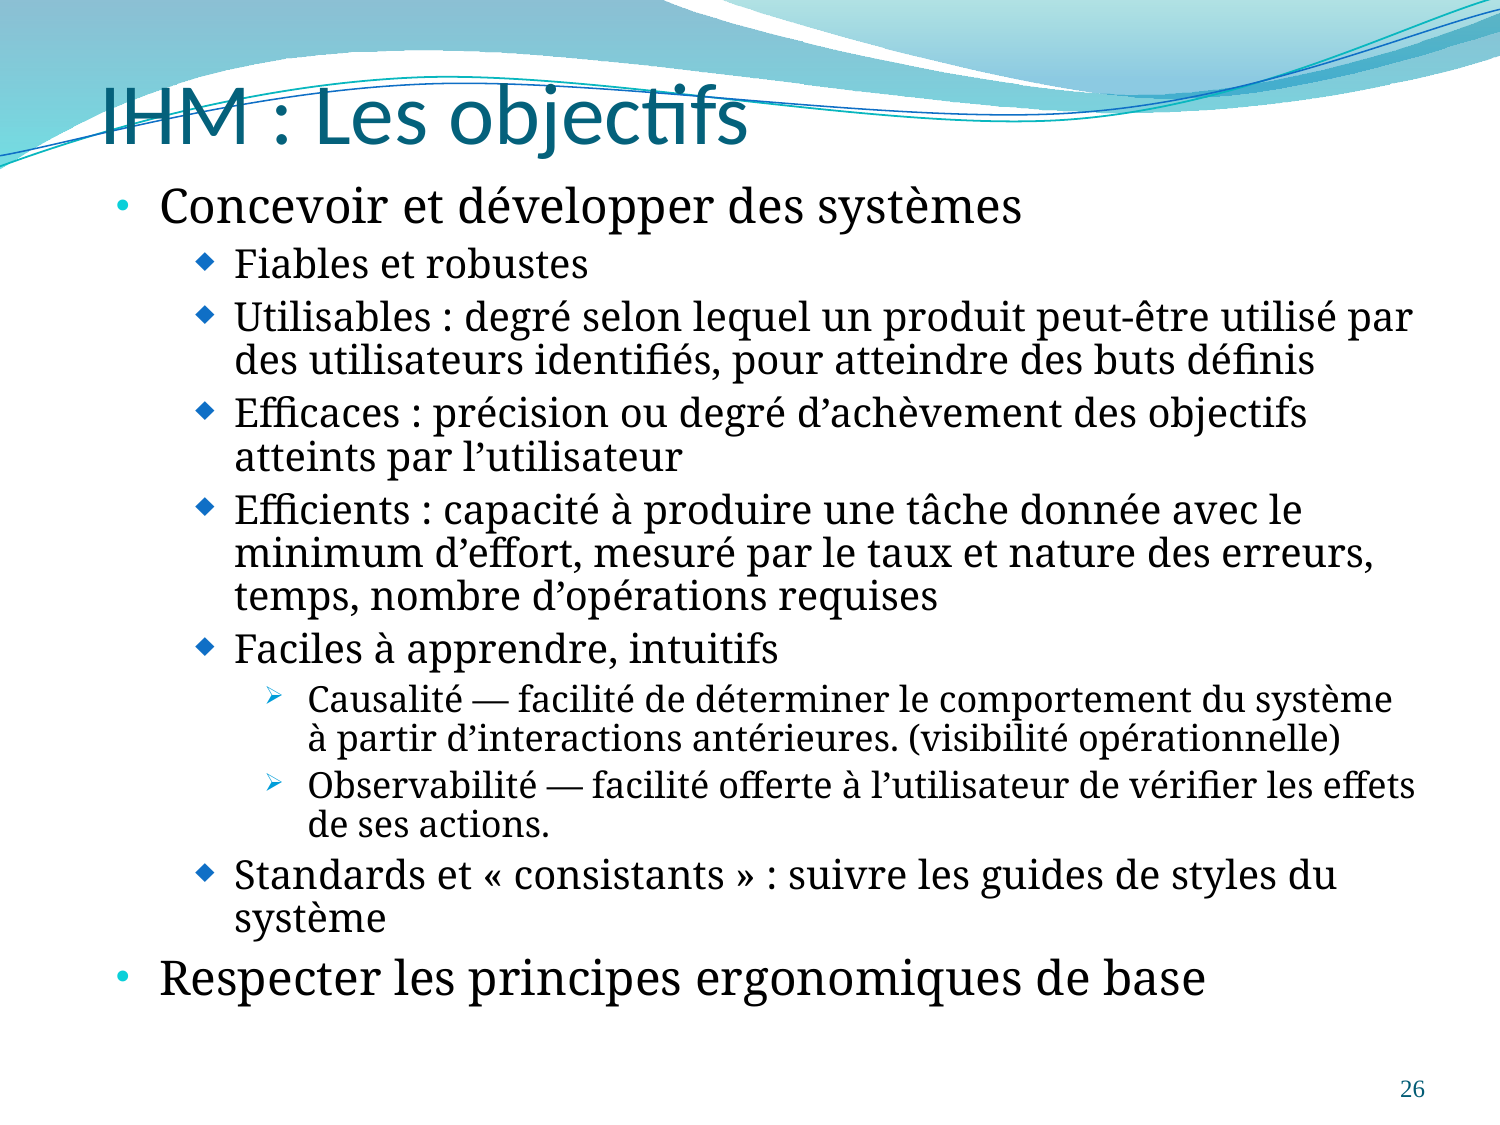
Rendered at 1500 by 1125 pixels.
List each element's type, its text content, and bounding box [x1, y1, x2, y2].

list Concevoir et développer des systèmes Fiables et robustes Utilisables : degré selon lequel un produit peut-être utilisé par des utilisateurs identifiés, pour atteindre des buts définis Efficaces : précision ou degré d’achèvement des objectifs atteints par l’utilisateur Efficients : capacité à produire une tâche donnée avec le minimum d’effort, mesuré par le taux et nature des erreurs, temps, nombre d’opérations requises Faciles à apprendre, intuitifs Causalité — facilité de déterminer le comportement du système à partir d’interactions antérieures. (visibilité opérationnelle) Observabilité — facilité offerte à l’utilisateur de vérifier les effets de ses actions. Standards et « consistants » : suivre les guides de styles du système Respecter les principes ergonomiques de base [99, 174, 1438, 1025]
title IHM : Les objectifs [99, 50, 1438, 163]
slide_number 26 [1299, 1042, 1425, 1103]
